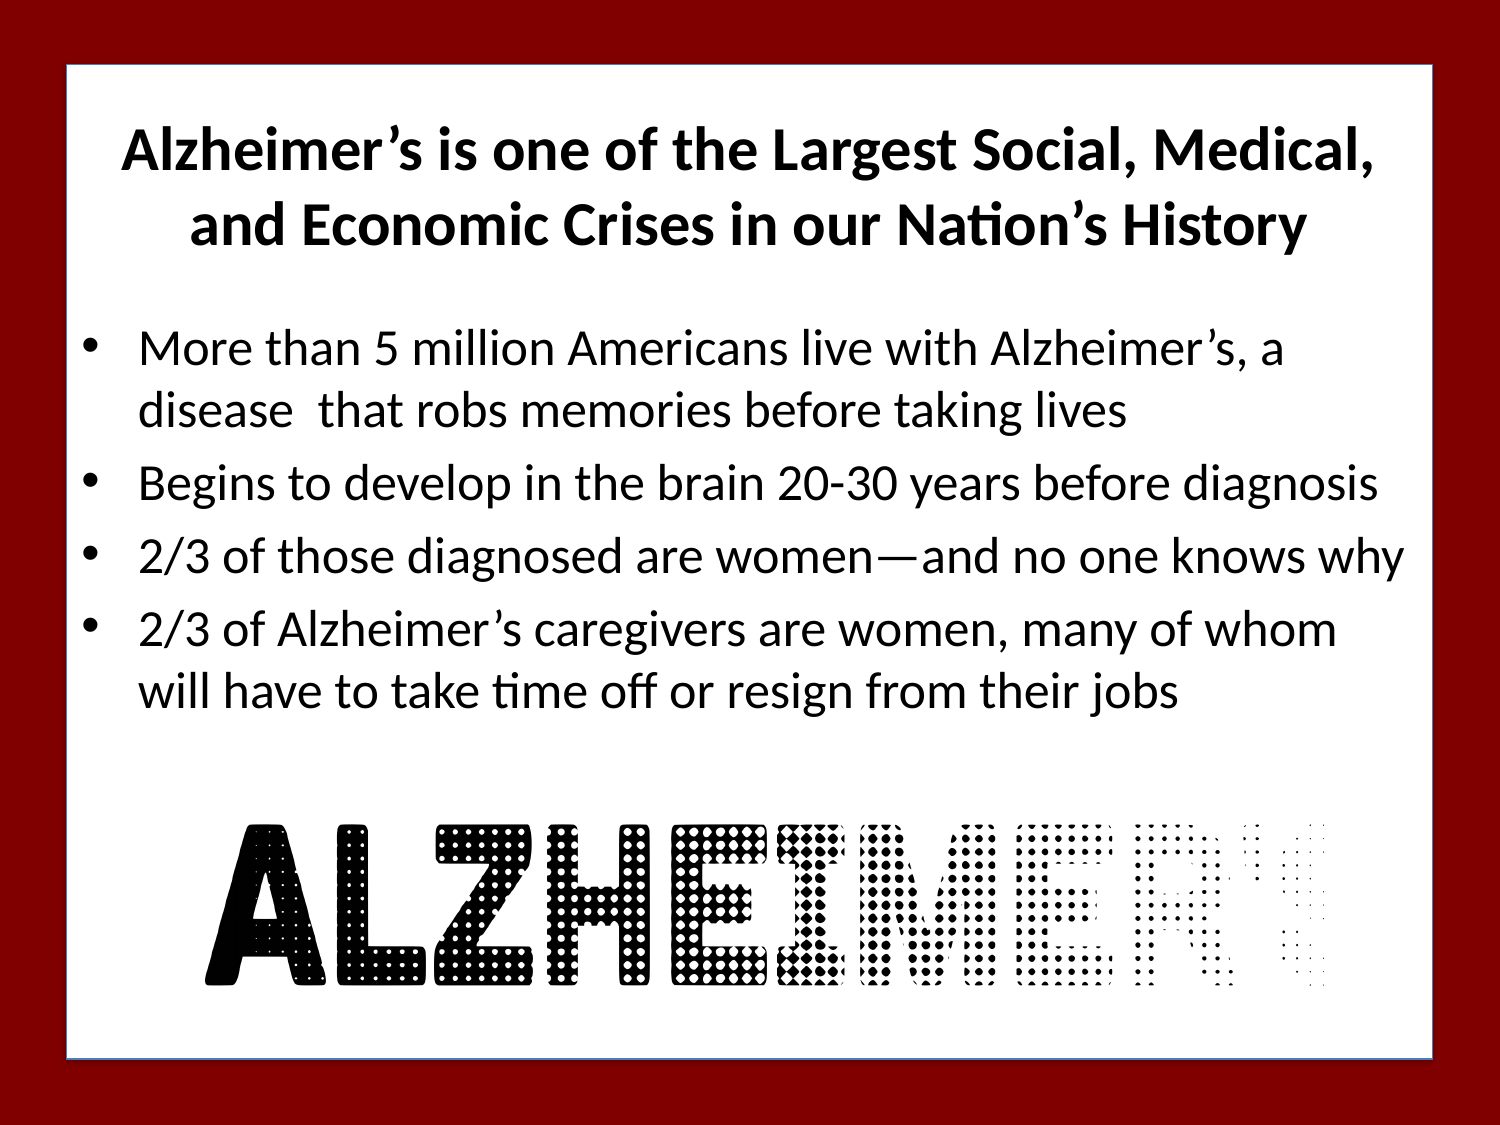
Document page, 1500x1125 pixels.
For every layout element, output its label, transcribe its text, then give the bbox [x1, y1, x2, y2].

text_box More than 5 million Americans live with Alzheimer’s, a disease that robs memories before taking lives Begins to develop in the brain 20-30 years before diagnosis 2/3 of those diagnosed are women—and no one knows why 2/3 of Alzheimer’s caregivers are women, many of whom will have to take time off or resign from their jobs [66, 305, 1433, 1059]
picture [205, 823, 1324, 986]
text_box [0, 0, 1500, 1125]
text_box Alzheimer’s is one of the Largest Social, Medical, and Economic Crises in our Nation’s History [66, 59, 1433, 305]
